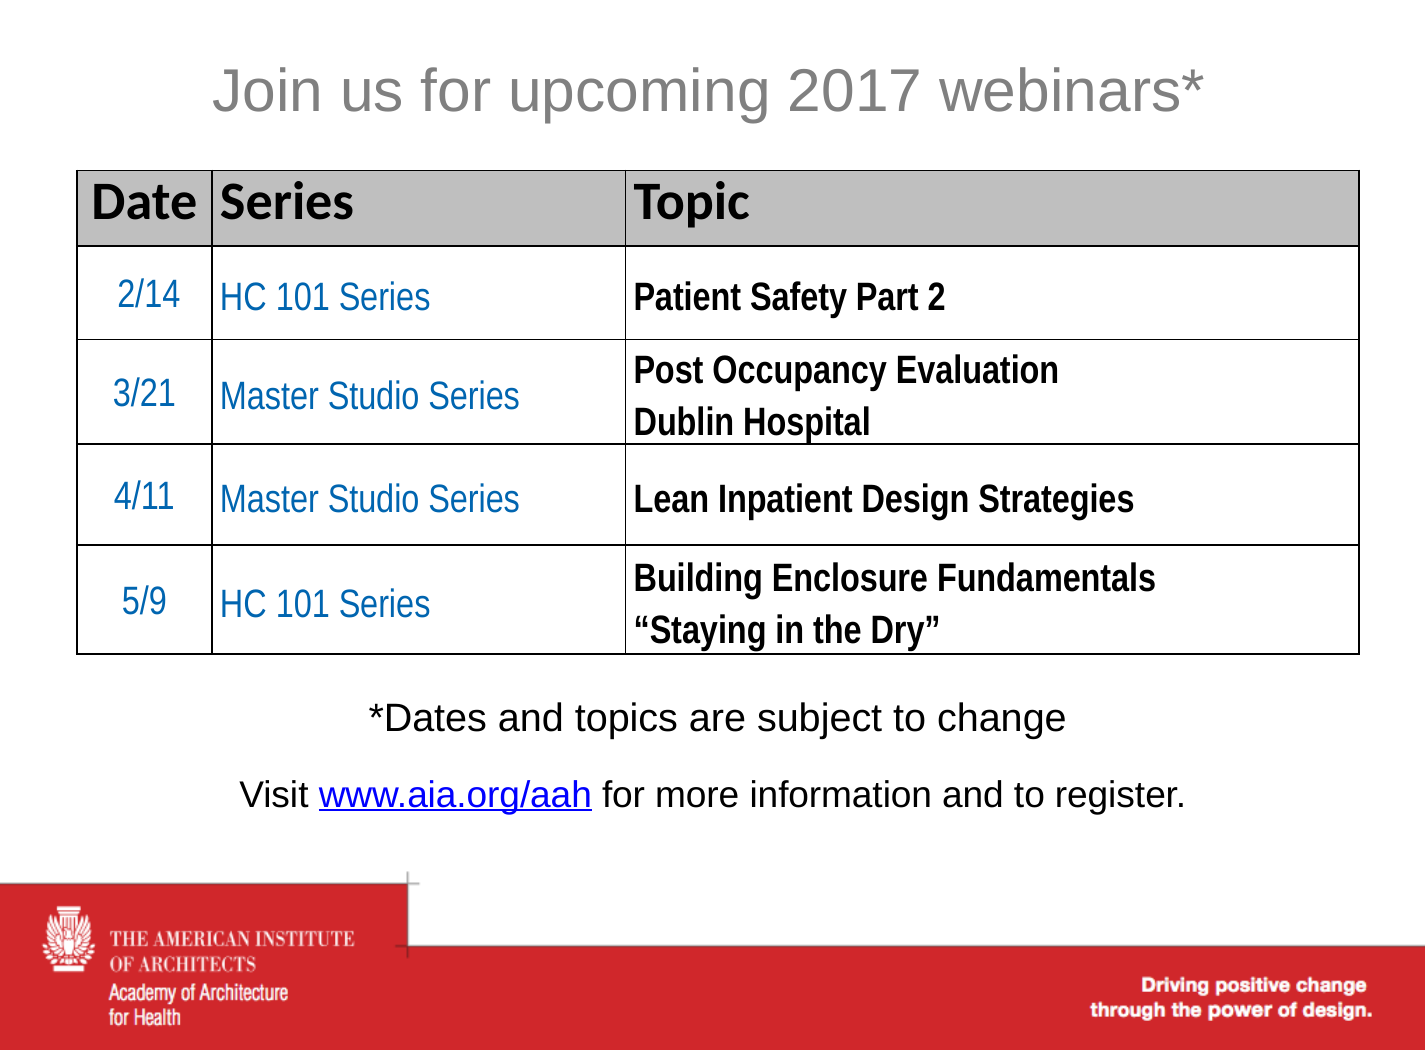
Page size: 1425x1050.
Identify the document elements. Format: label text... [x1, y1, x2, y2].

title Join us for upcoming 2017 webinars* [76, 0, 1360, 170]
table_cell HC 101 Series [213, 546, 625, 653]
table_header Series [213, 171, 625, 245]
table_header Topic [626, 171, 1358, 245]
table_header Date [78, 171, 211, 245]
table_cell Building Enclosure Fundamentals “Staying in the Dry” [626, 546, 1358, 653]
text_box *Dates and topics are subject to change [312, 685, 1124, 746]
table_cell 5/9 [78, 546, 211, 653]
table_cell HC 101 Series [213, 247, 625, 339]
table_cell Master Studio Series [213, 340, 625, 443]
table_cell 4/11 [78, 445, 211, 544]
table_cell Patient Safety Part 2 [626, 247, 1358, 339]
table_cell 3/21 [78, 340, 211, 443]
table_cell Post Occupancy Evaluation Dublin Hospital [626, 340, 1358, 443]
picture [0, 844, 1425, 1050]
table_cell Master Studio Series [213, 445, 625, 544]
list Visit www.aia.org/aah for more information and to register. [142, 764, 1294, 849]
table_cell 2/14 [78, 247, 211, 339]
table_cell Lean Inpatient Design Strategies [626, 445, 1358, 544]
